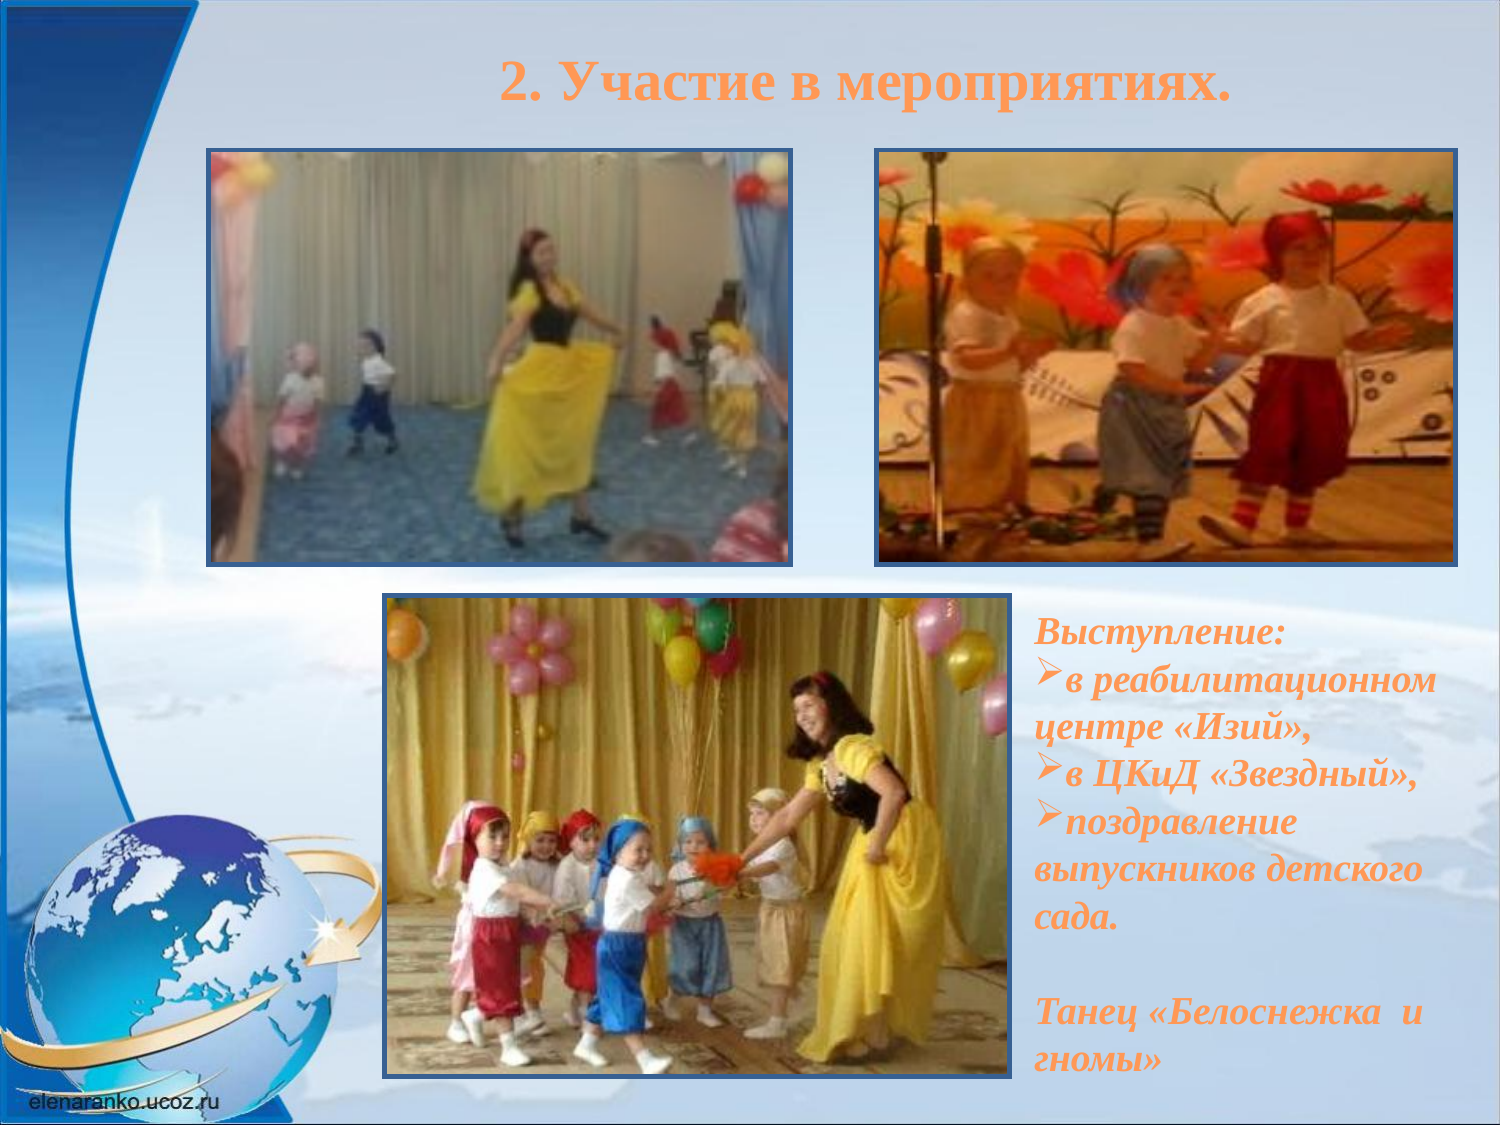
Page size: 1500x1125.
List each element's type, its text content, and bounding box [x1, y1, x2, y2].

text_box Выступление: в реабилитационном центре «Изий», в ЦКиД «Звездный», поздравление выпускников детского сада. Танец «Белоснежка и гномы» [1019, 597, 1465, 1088]
picture [0, 0, 1500, 1125]
text_box 2. Участие в мероприятиях. [484, 35, 1248, 120]
